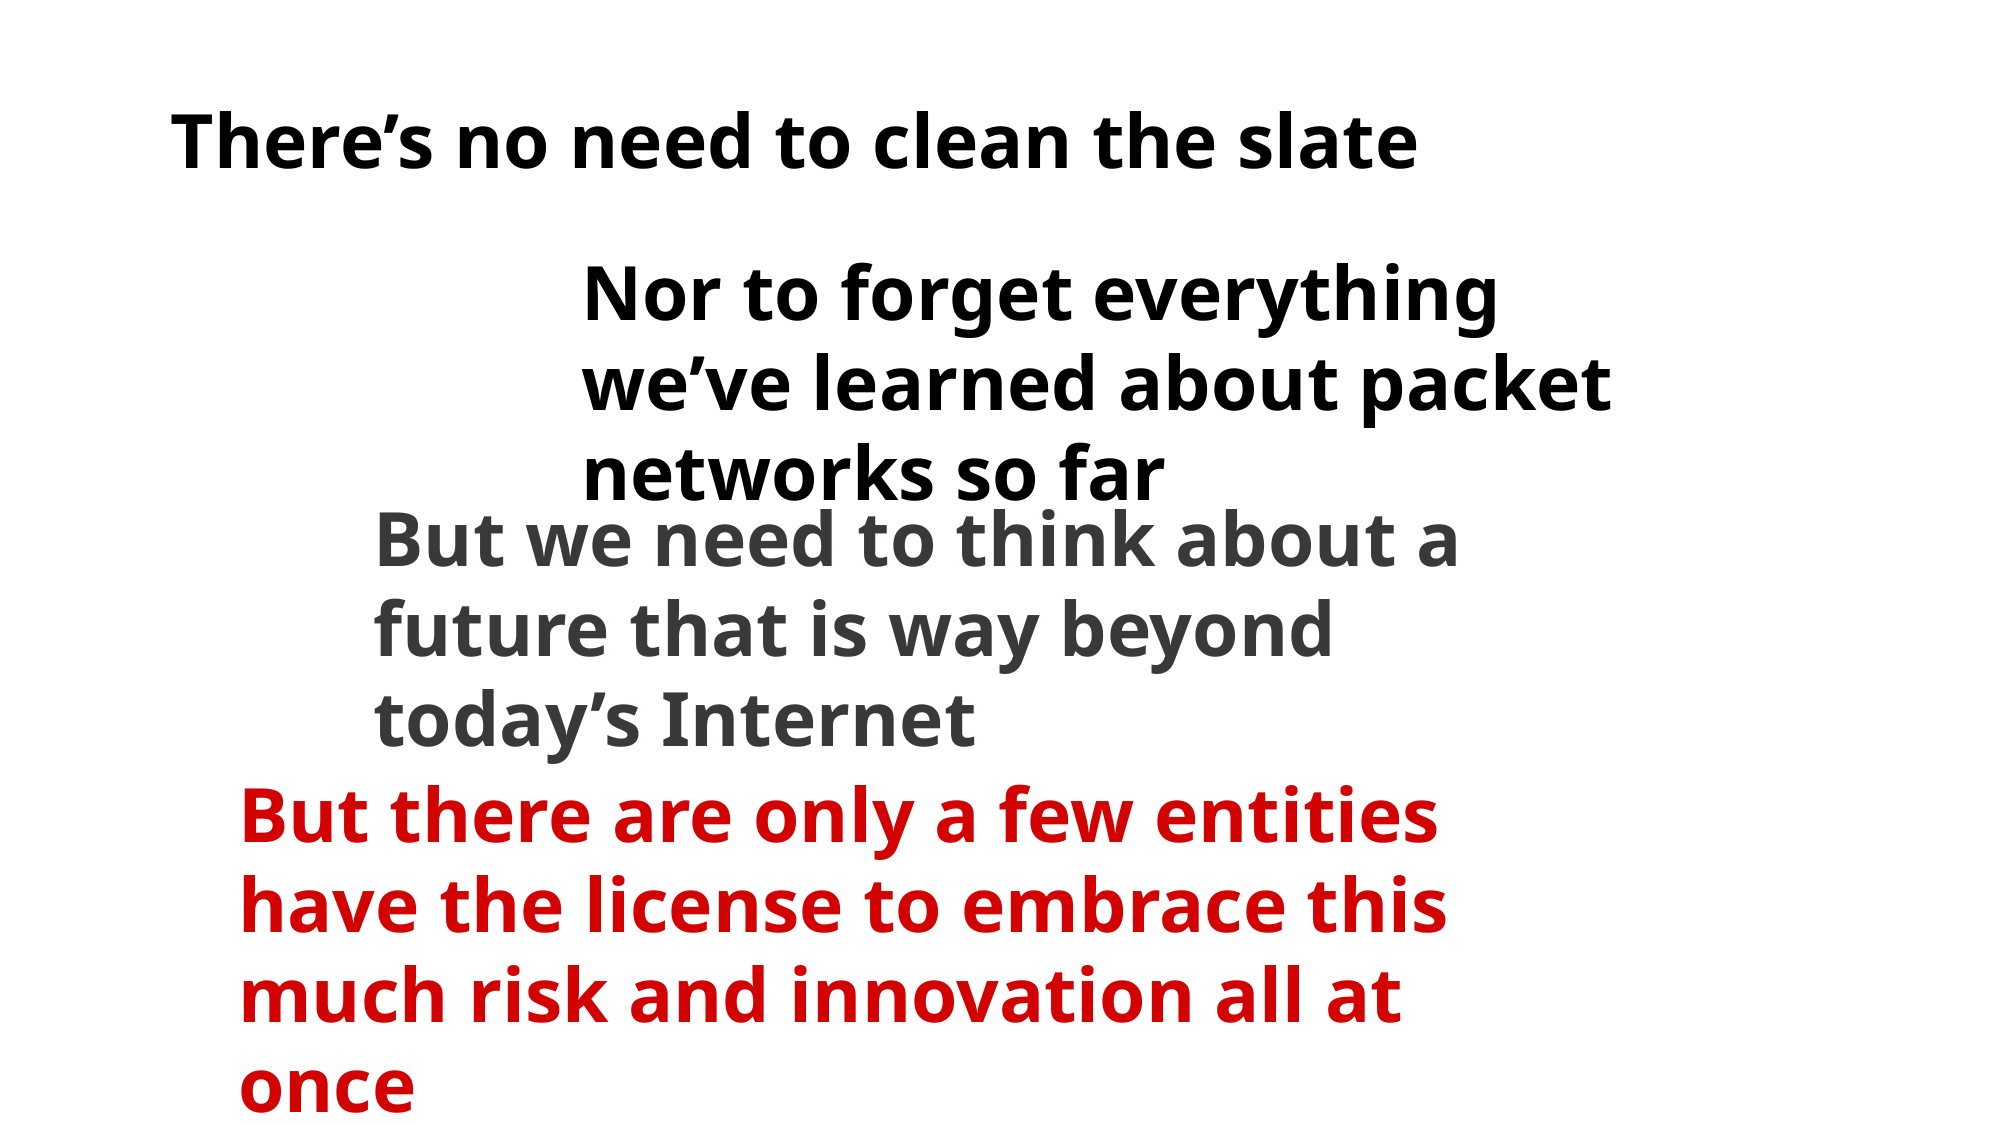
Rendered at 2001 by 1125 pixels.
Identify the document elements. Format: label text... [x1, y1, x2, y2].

text_box But there are only a few entities have the license to embrace this much risk and innovation all at once [223, 760, 1498, 1125]
text_box Nor to forget everything we’ve learned about packet networks so far [566, 237, 1634, 483]
text_box There’s no need to clean the slate [156, 86, 1436, 192]
text_box But we need to think about a future that is way beyond today’s Internet [358, 483, 1634, 769]
